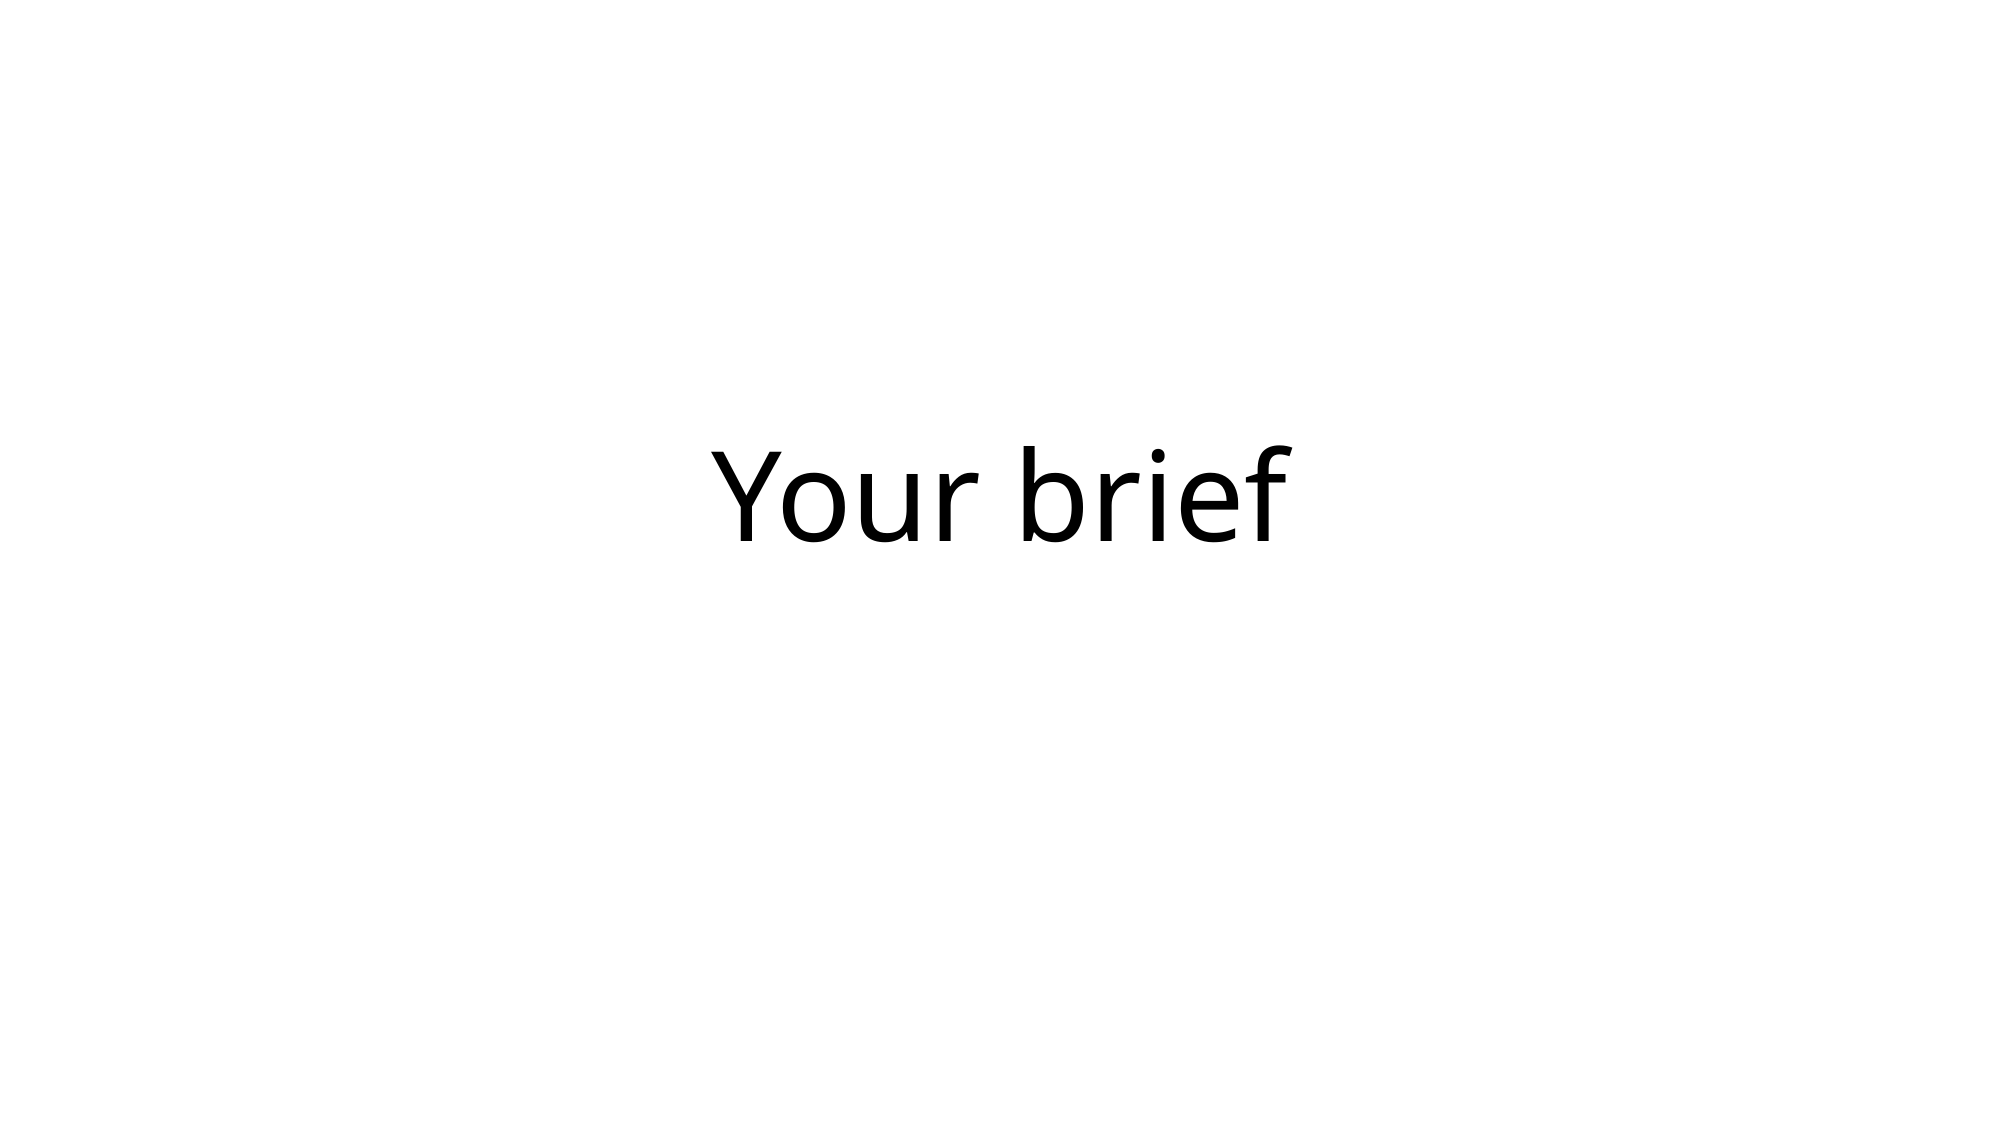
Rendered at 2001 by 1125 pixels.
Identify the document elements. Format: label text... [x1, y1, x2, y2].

title Your brief [249, 184, 1750, 576]
